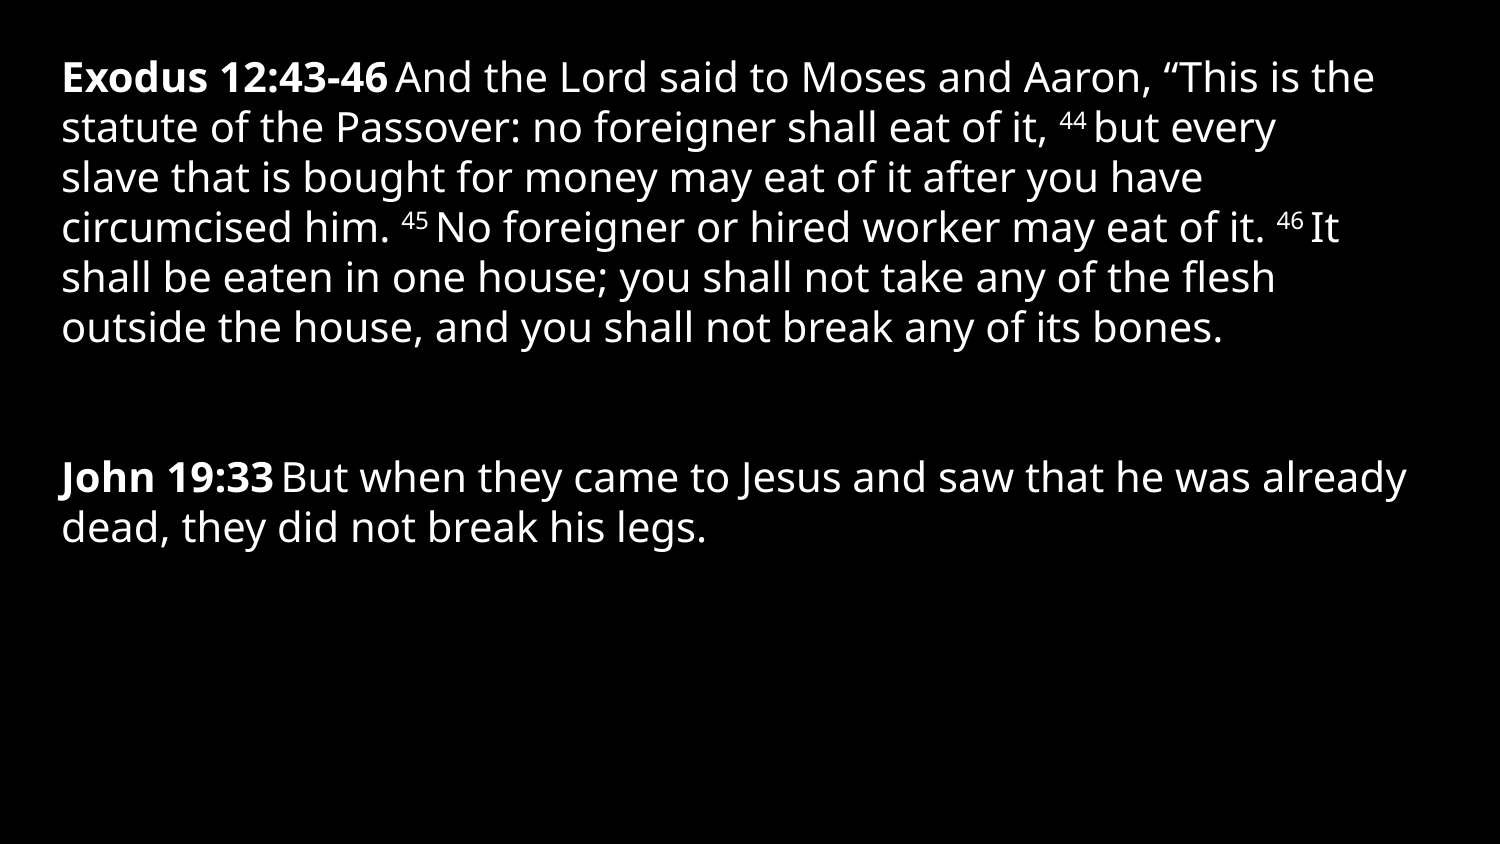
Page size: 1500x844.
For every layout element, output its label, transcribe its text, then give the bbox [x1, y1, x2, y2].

text_box Exodus 12:43-46 And the Lord said to Moses and Aaron, “This is the statute of the Passover: no foreigner shall eat of it, 44 but every slave that is bought for money may eat of it after you have circumcised him. 45 No foreigner or hired worker may eat of it. 46 It shall be eaten in one house; you shall not take any of the flesh outside the house, and you shall not break any of its bones. John 19:33 But when they came to Jesus and saw that he was already dead, they did not break his legs. [46, 43, 1446, 559]
